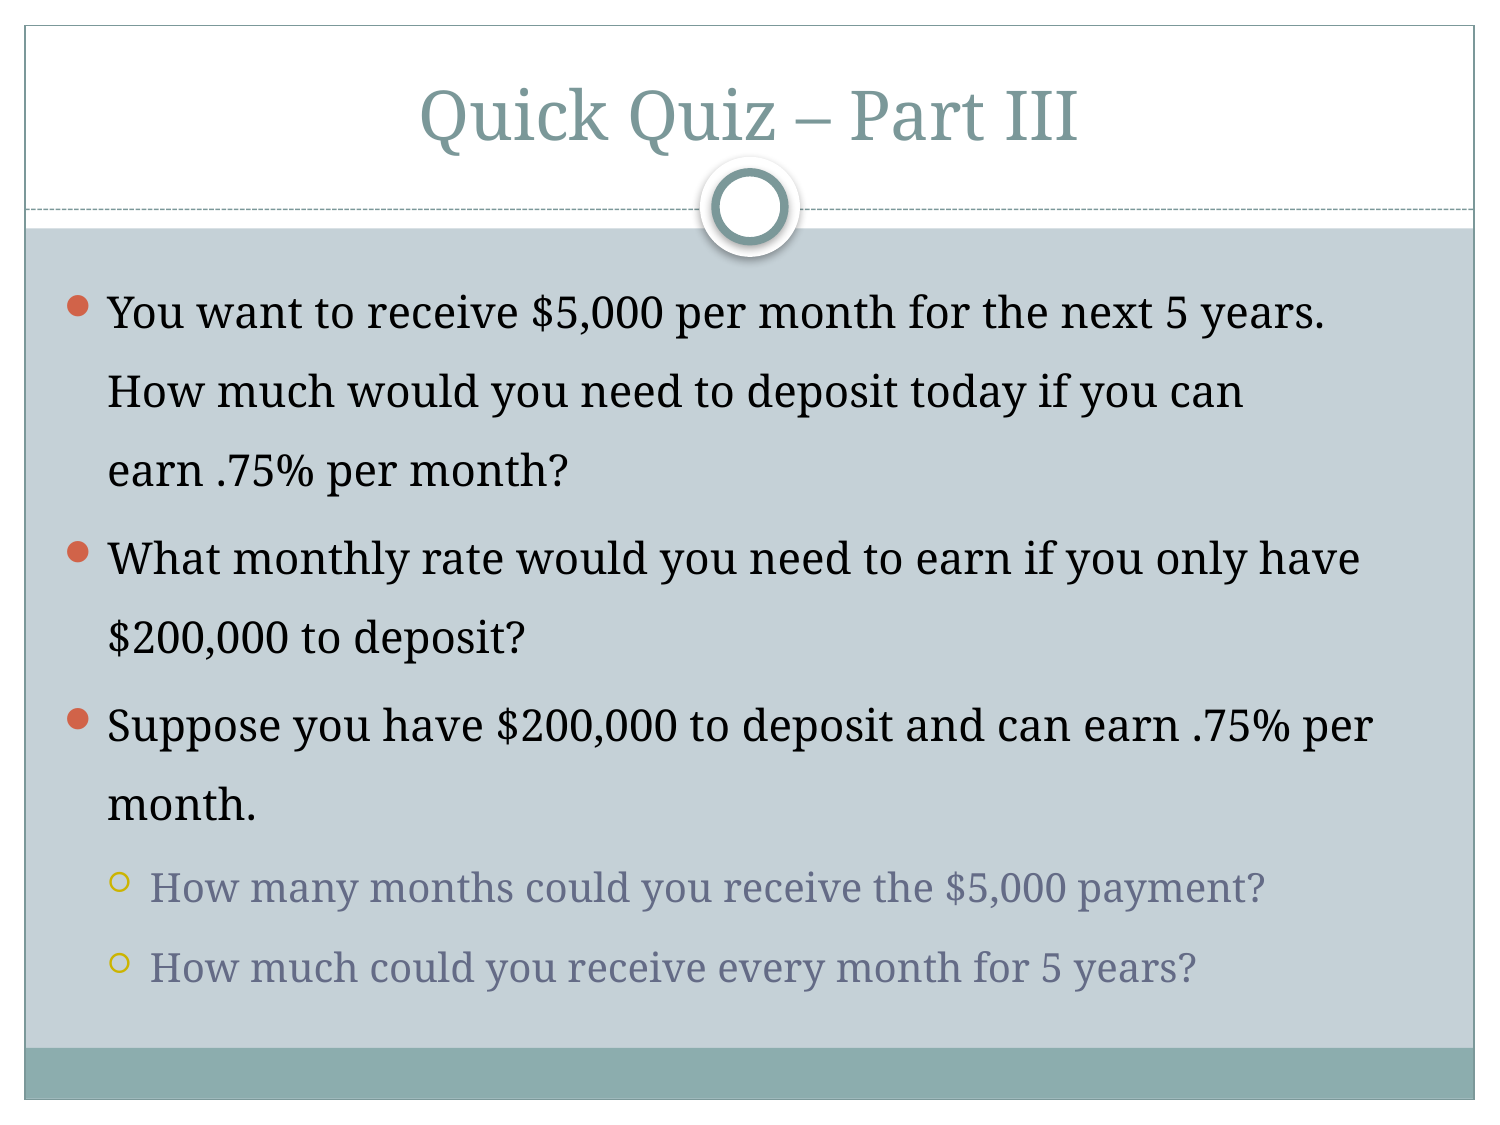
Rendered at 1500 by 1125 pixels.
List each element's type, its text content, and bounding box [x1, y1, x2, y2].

title Quick Quiz – Part III [49, 37, 1450, 162]
list You want to receive $5,000 per month for the next 5 years. How much would you need to deposit today if you can earn .75% per month? What monthly rate would you need to earn if you only have $200,000 to deposit? Suppose you have $200,000 to deposit and can earn .75% per month. How many months could you receive the $5,000 payment? How much could you receive every month for 5 years? [49, 250, 1445, 1001]
